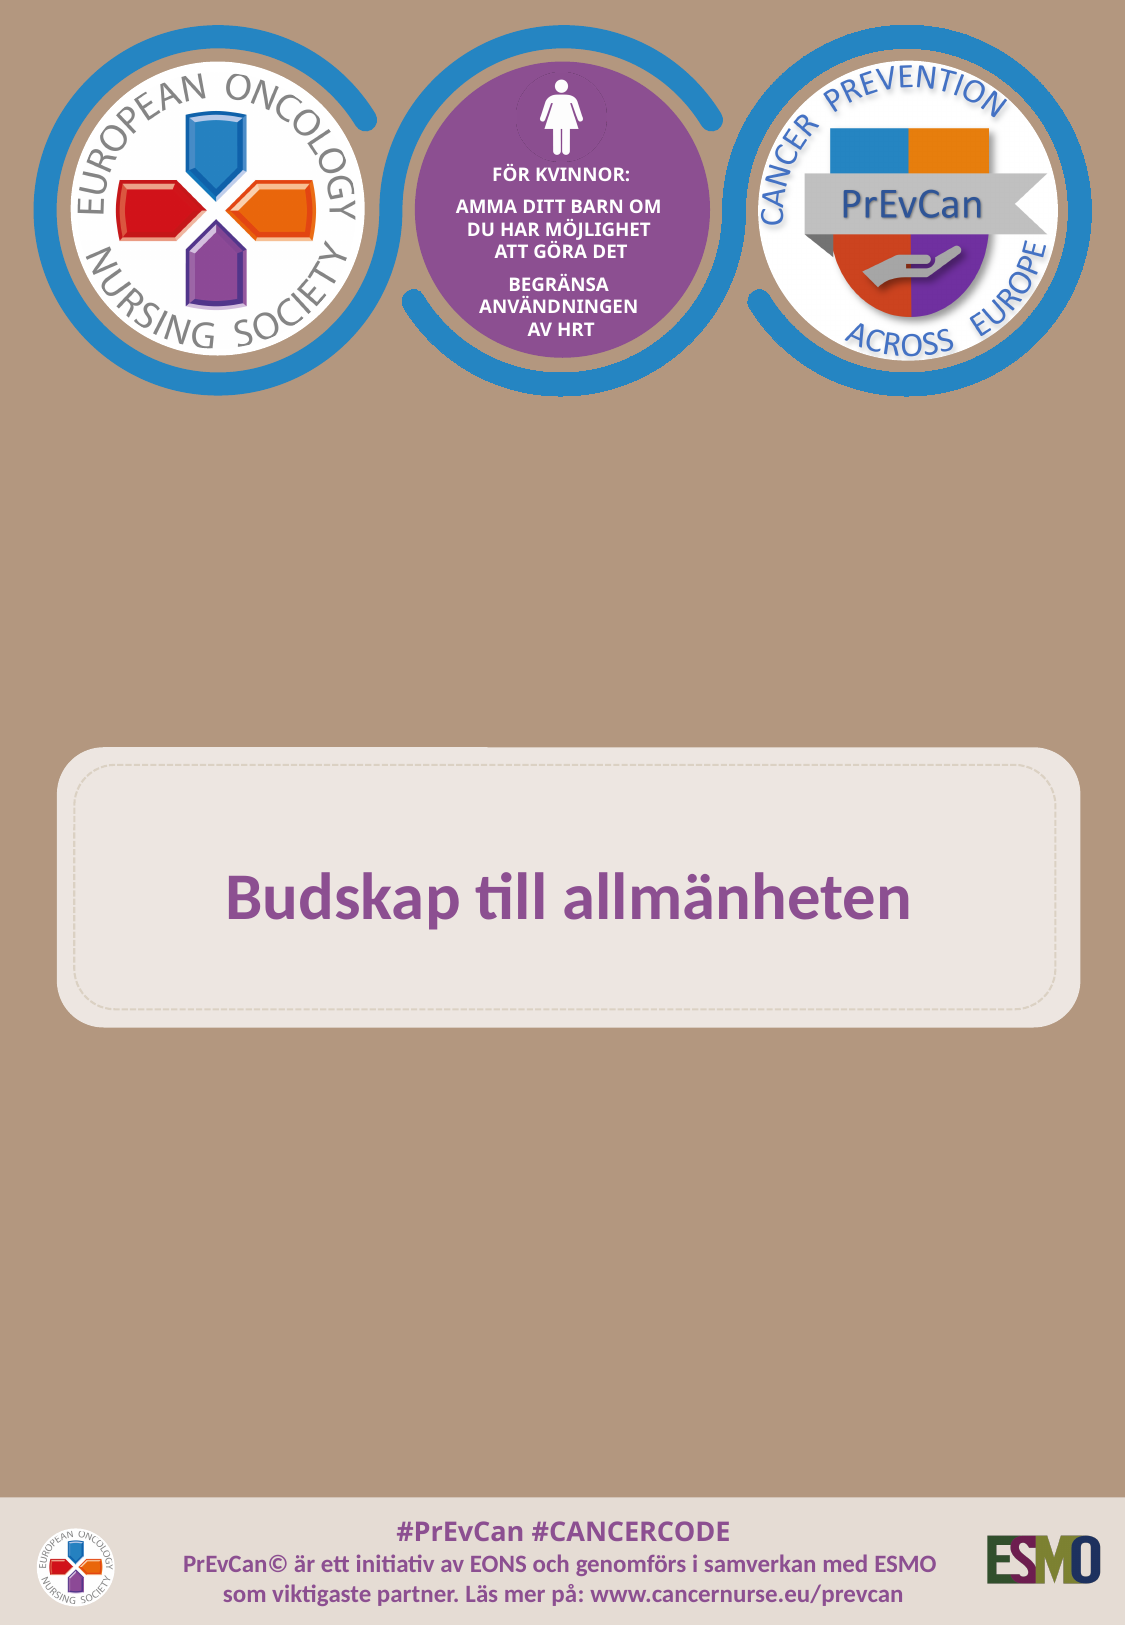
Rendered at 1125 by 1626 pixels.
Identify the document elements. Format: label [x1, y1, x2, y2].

text_box [0, 25, 1125, 1625]
